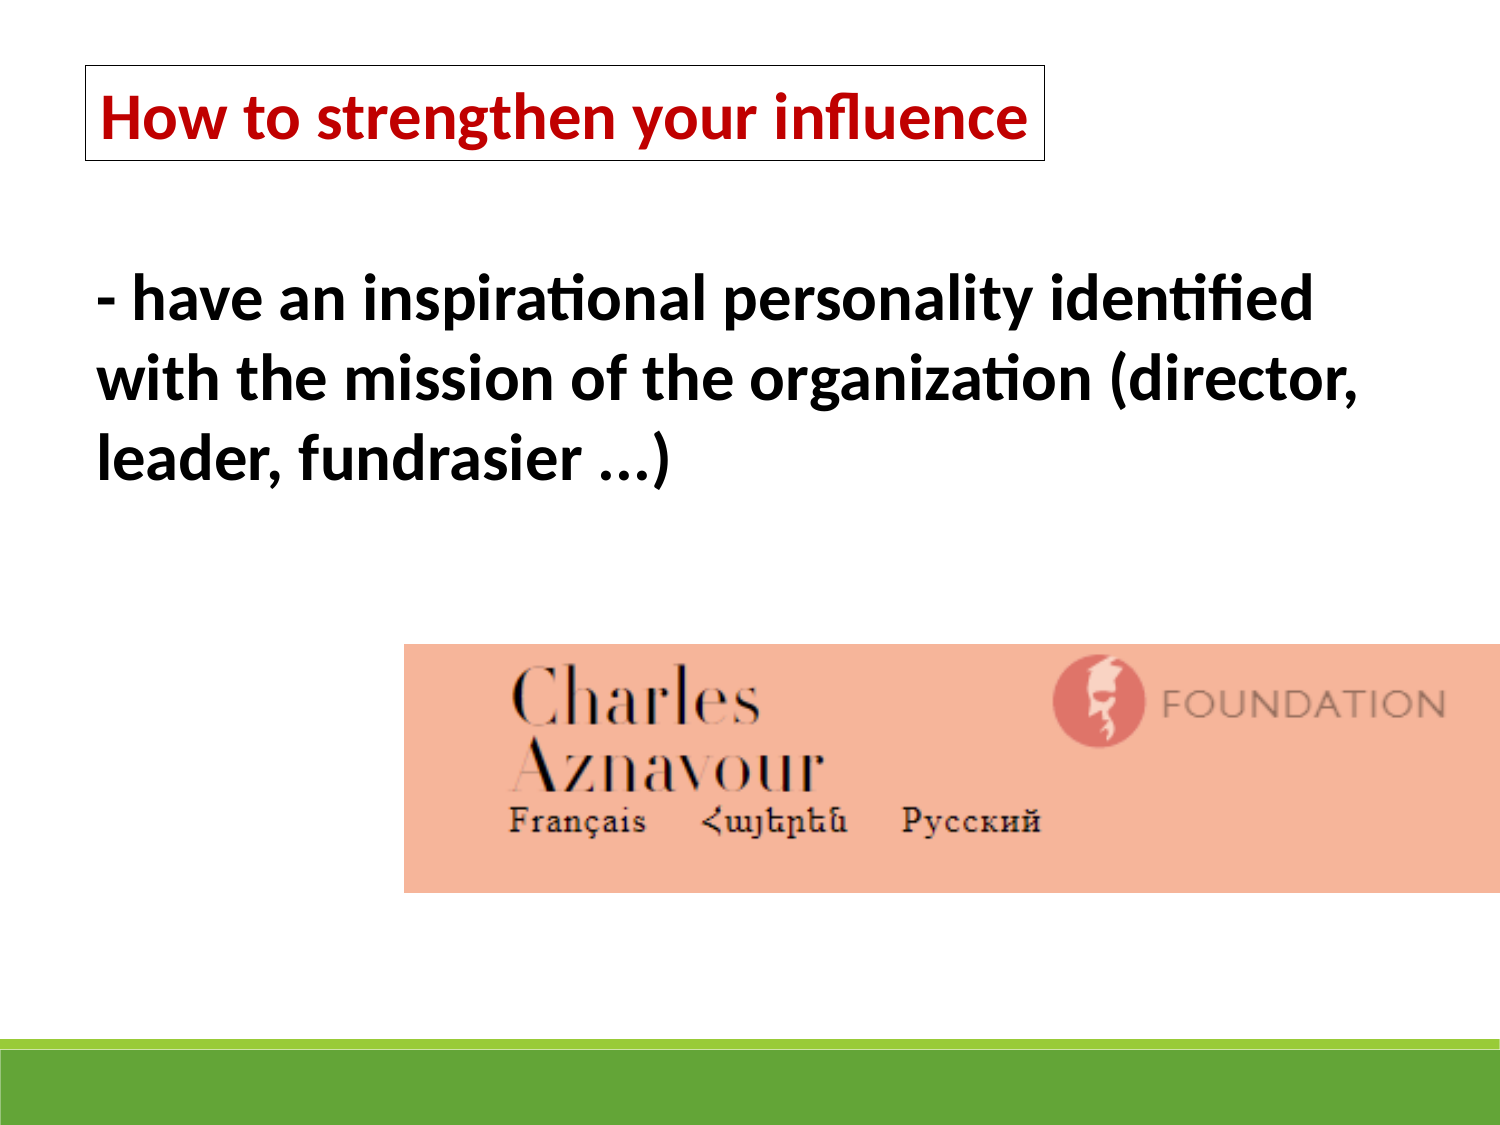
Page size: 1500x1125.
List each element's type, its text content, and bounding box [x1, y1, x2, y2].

text_box - have an inspirational personality identified with the mission of the organization (director, leader, fundrasier ...) [81, 246, 1457, 502]
text_box How to strengthen your influence [85, 65, 1045, 161]
picture [403, 643, 1500, 893]
